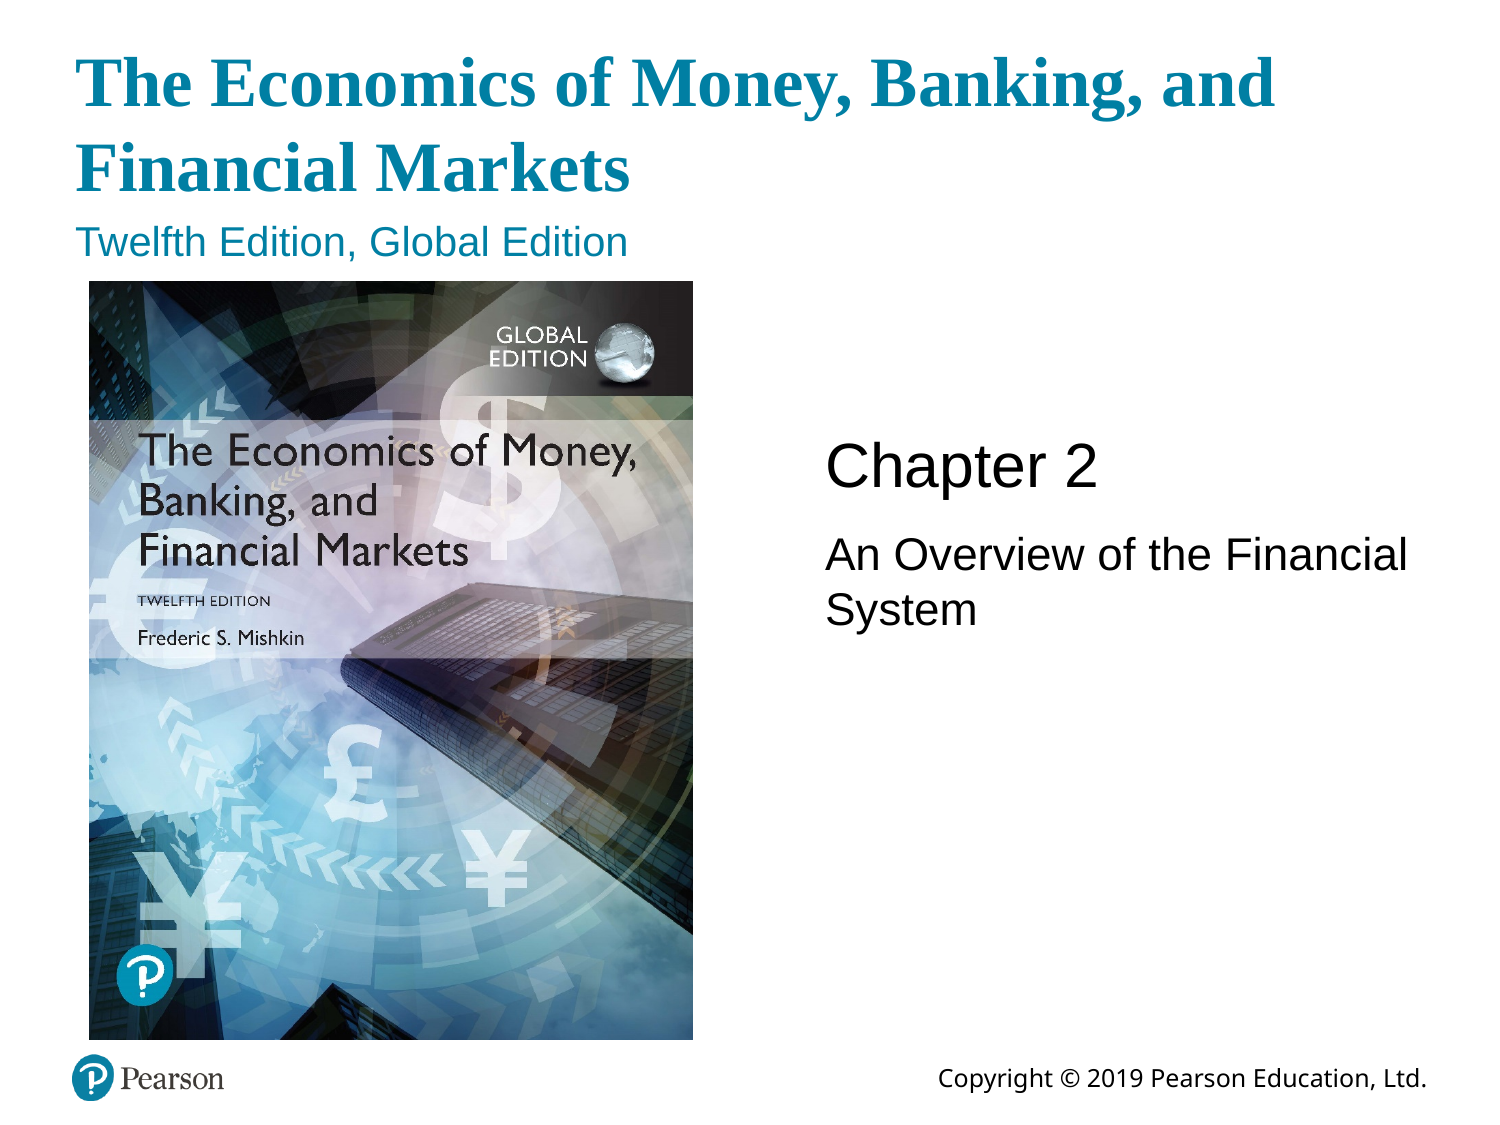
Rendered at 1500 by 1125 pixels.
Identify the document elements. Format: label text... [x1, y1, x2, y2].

picture [99, 1054, 224, 1101]
picture [72, 1054, 89, 1072]
list Copyright © 2019 Pearson Education, Ltd. [303, 1054, 1429, 1100]
list Chapter 2 [825, 324, 1425, 500]
picture [81, 1064, 107, 1089]
list Twelfth Edition, Global Edition [75, 214, 1425, 263]
list An Overview of the Financial System [825, 525, 1425, 1005]
picture [89, 281, 693, 1041]
title The Economics of Money, Banking, and Financial Markets [75, 35, 1425, 200]
picture [72, 1087, 83, 1101]
